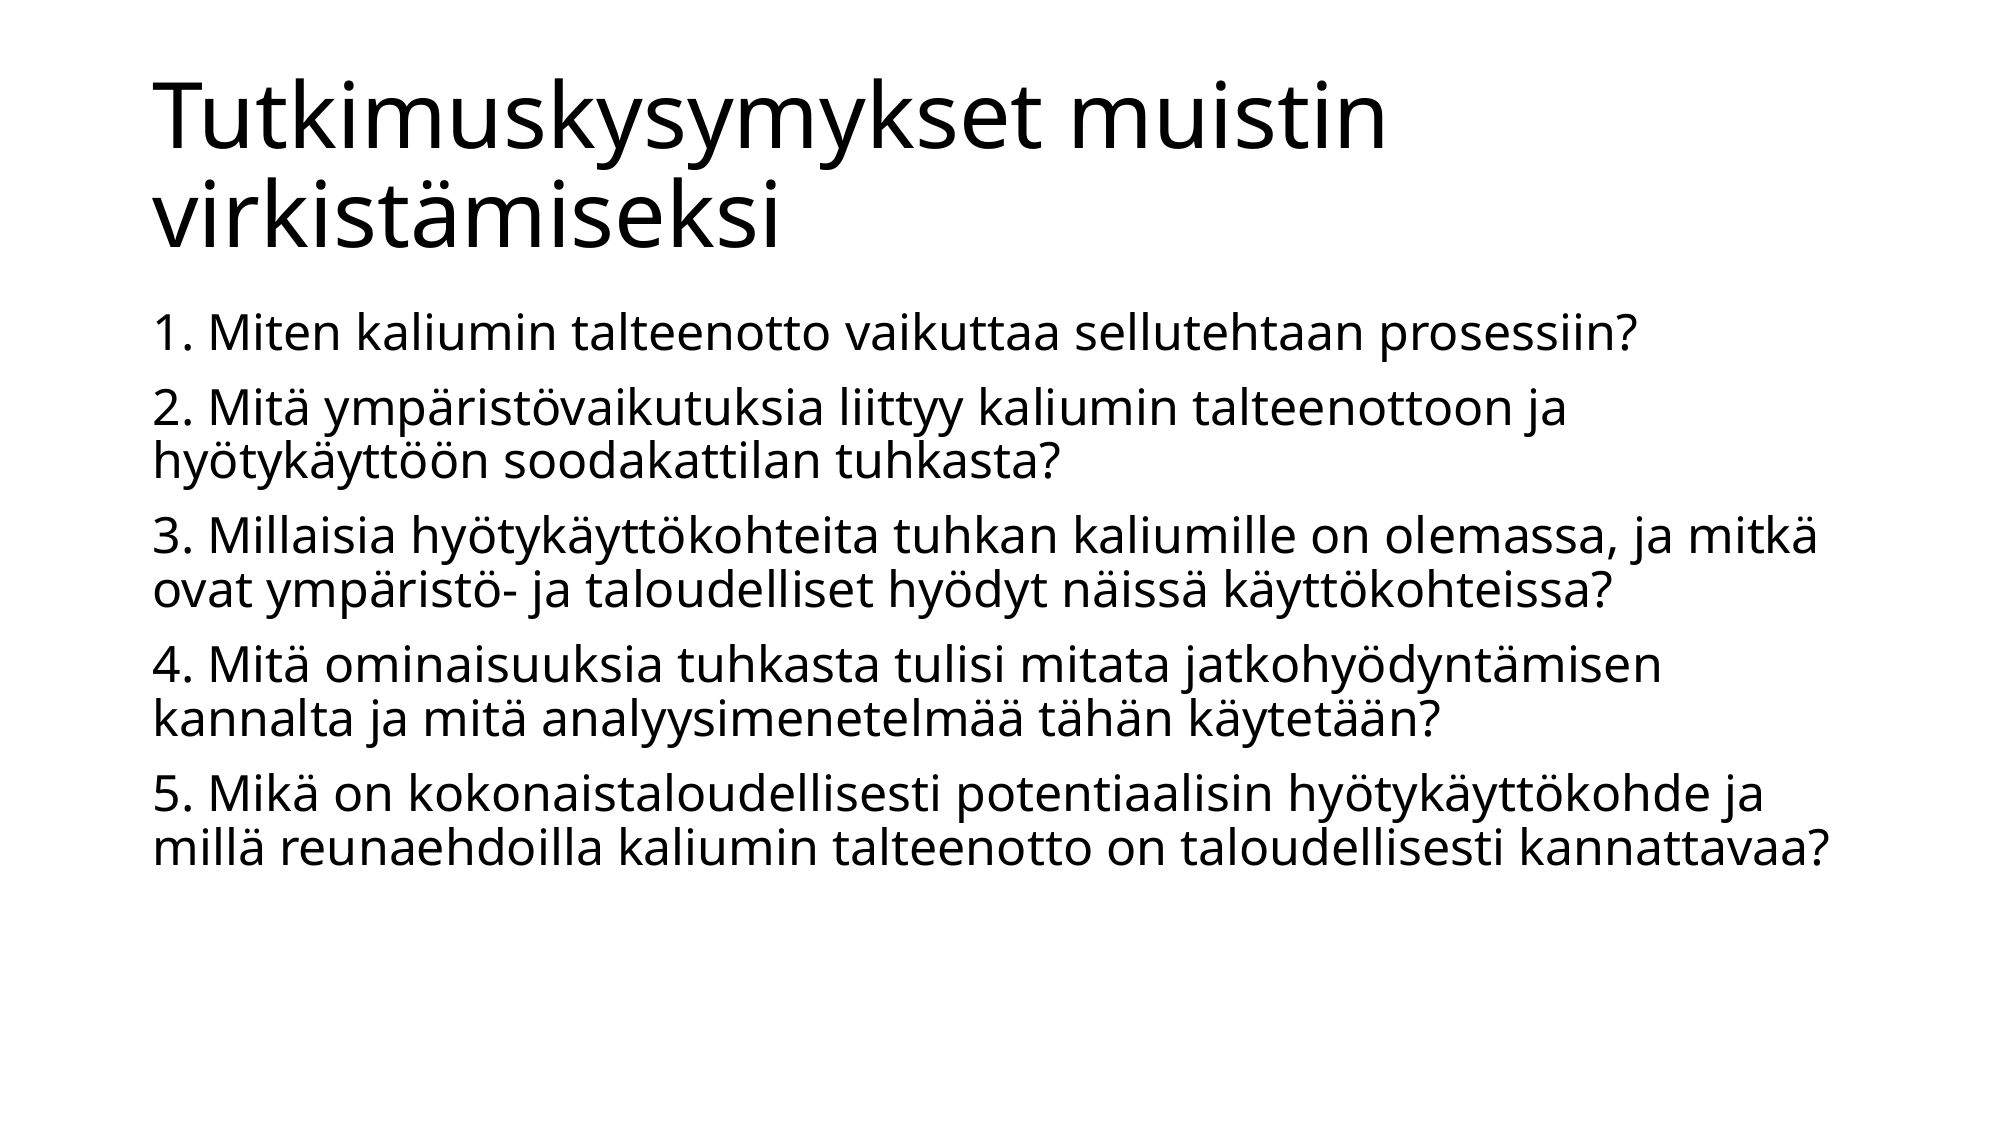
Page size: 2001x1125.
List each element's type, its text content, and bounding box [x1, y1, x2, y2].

title Tutkimuskysymykset muistin virkistämiseksi [137, 59, 1863, 278]
list 1. Miten kaliumin talteenotto vaikuttaa sellutehtaan prosessiin? 2. Mitä ympäristövaikutuksia liittyy kaliumin talteenottoon ja hyötykäyttöön soodakattilan tuhkasta? 3. Millaisia hyötykäyttökohteita tuhkan kaliumille on olemassa, ja mitkä ovat ympäristö- ja taloudelliset hyödyt näissä käyttökohteissa? 4. Mitä ominaisuuksia tuhkasta tulisi mitata jatkohyödyntämisen kannalta ja mitä analyysimenetelmää tähän käytetään? 5. Mikä on kokonaistaloudellisesti potentiaalisin hyötykäyttökohde ja millä reunaehdoilla kaliumin talteenotto on taloudellisesti kannattavaa? [137, 299, 1863, 1014]
